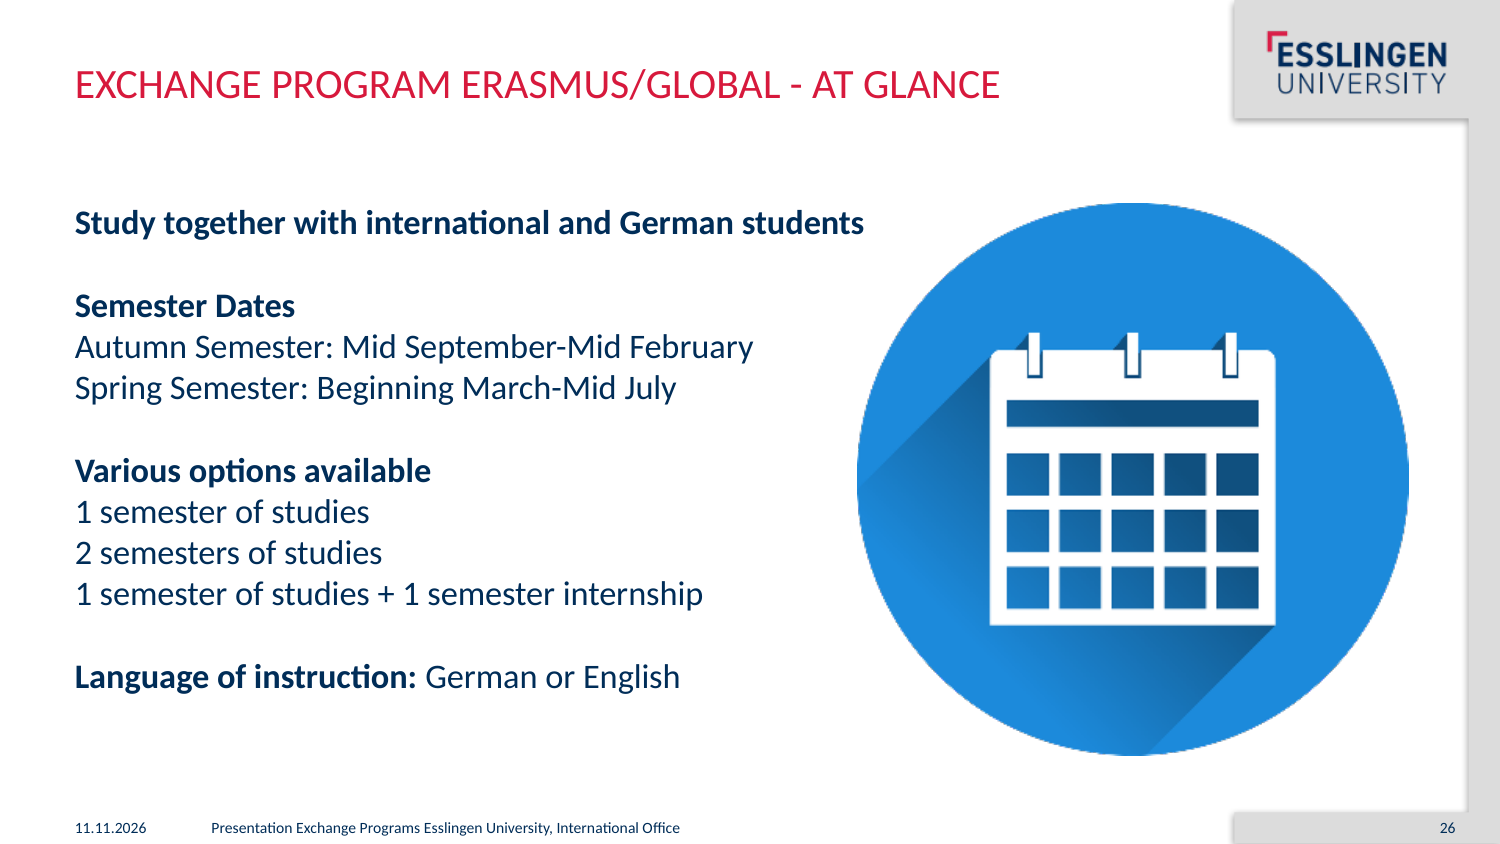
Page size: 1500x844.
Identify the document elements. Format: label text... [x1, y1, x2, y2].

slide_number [74, 817, 212, 844]
list Study together with international and German students Semester Dates Autumn Semester: Mid September-Mid February Spring Semester: Beginning March-Mid July Various options available 1 semester of studies 2 semesters of studies 1 semester of studies + 1 semester internship Language of instruction: German or English [74, 117, 1079, 793]
picture [856, 203, 1410, 756]
footer Presentation Exchange Programs Esslingen University, International Office [212, 817, 1188, 844]
title Exchange program ERASMUS/Global - At GLance [74, 56, 1079, 108]
slide_number 26 [1376, 817, 1471, 844]
